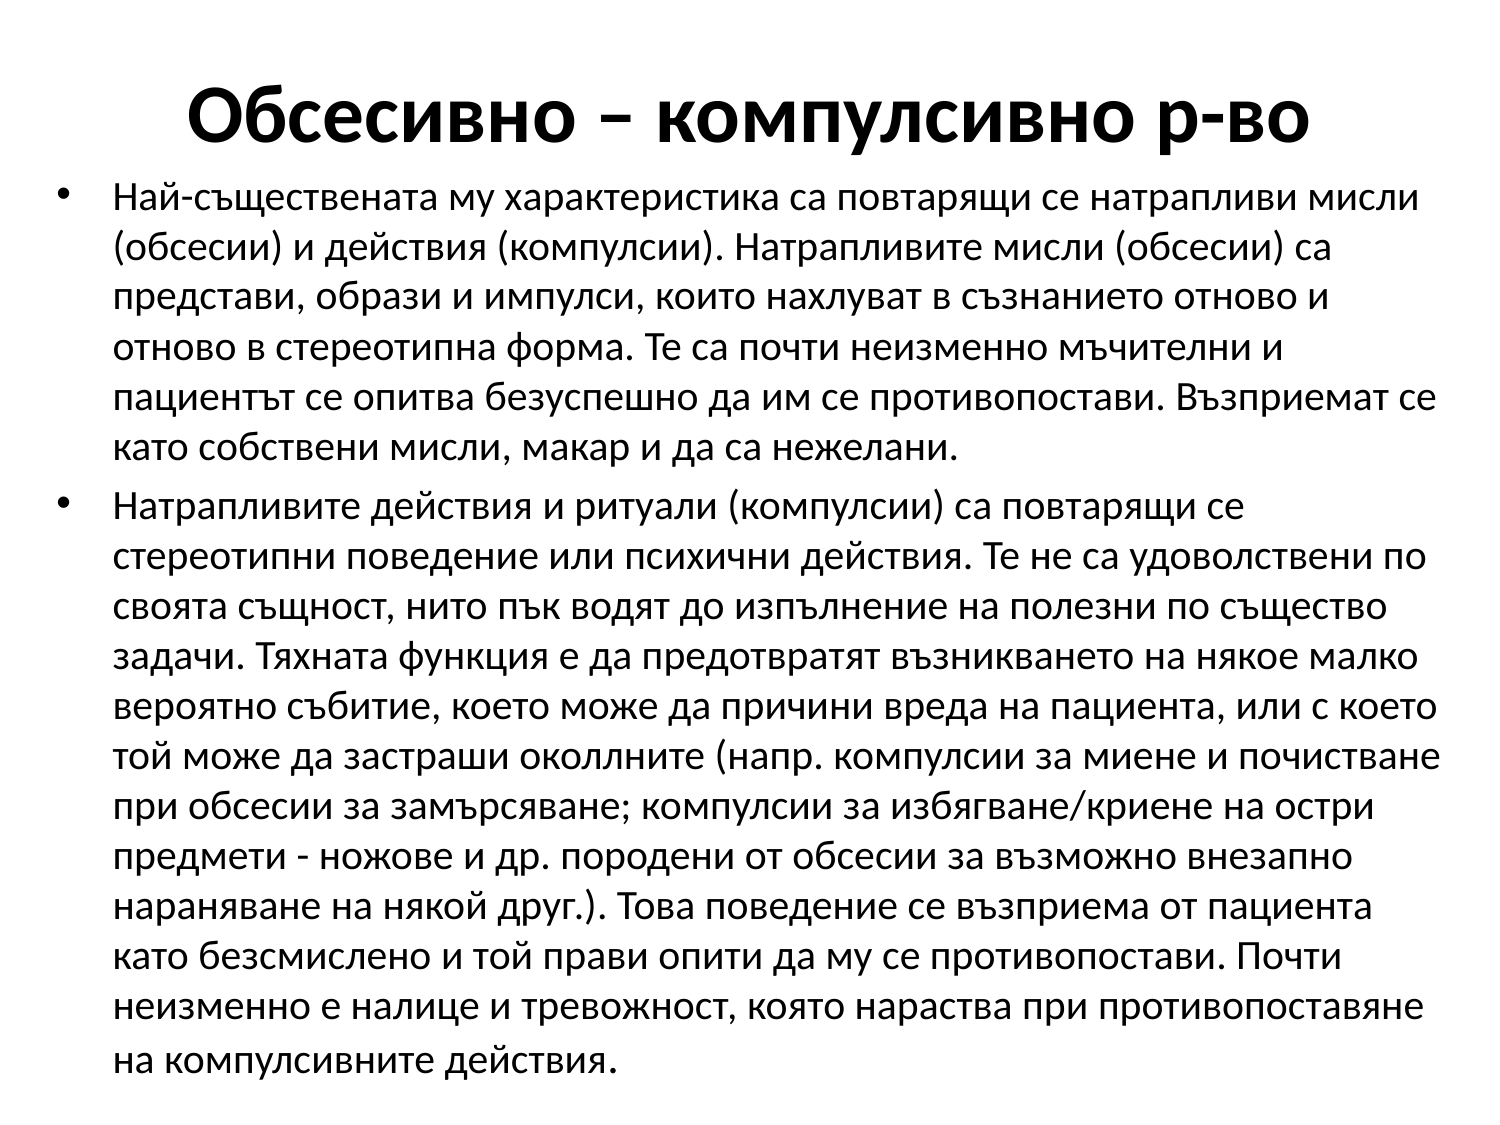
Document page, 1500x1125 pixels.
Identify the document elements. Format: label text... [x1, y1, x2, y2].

title Обсесивно – компулсивно р-во [75, 45, 1425, 160]
list Най-съществената му характеристика са повтарящи се натрапливи мисли (обсесии) и действия (компулсии). Натрапливите мисли (обсесии) са представи, образи и импулси, които нахлуват в съзнанието отново и отново в стереотипна форма. Те са почти неизменно мъчителни и пациентът се опитва безуспешно да им се противопостави. Възприемат се като собствени мисли, макар и да са нежелани. Натрапливите действия и ритуали (компулсии) са повтарящи се стереотипни поведение или психични действия. Те не са удоволствени по своята същност, нито пък водят до изпълнение на полезни по същество задачи. Тяхната функция е да предотвратят възникването на някое малко вероятно събитие, което може да причини вреда на пациента, или с което той може да застраши околлните (напр. компулсии за миене и почистване при обсесии за замърсяване; компулсии за избягване/криене на остри предмети - ножове и др. породени от обсесии за възможно внезапно нараняване на някой друг.). Това поведение се възприема от пациента като безсмислено и той прави опити да му се противопостави. Почти неизменно е налице и тревожност, която нараства при противопоставяне на компулсивните действия. [41, 160, 1471, 1083]
